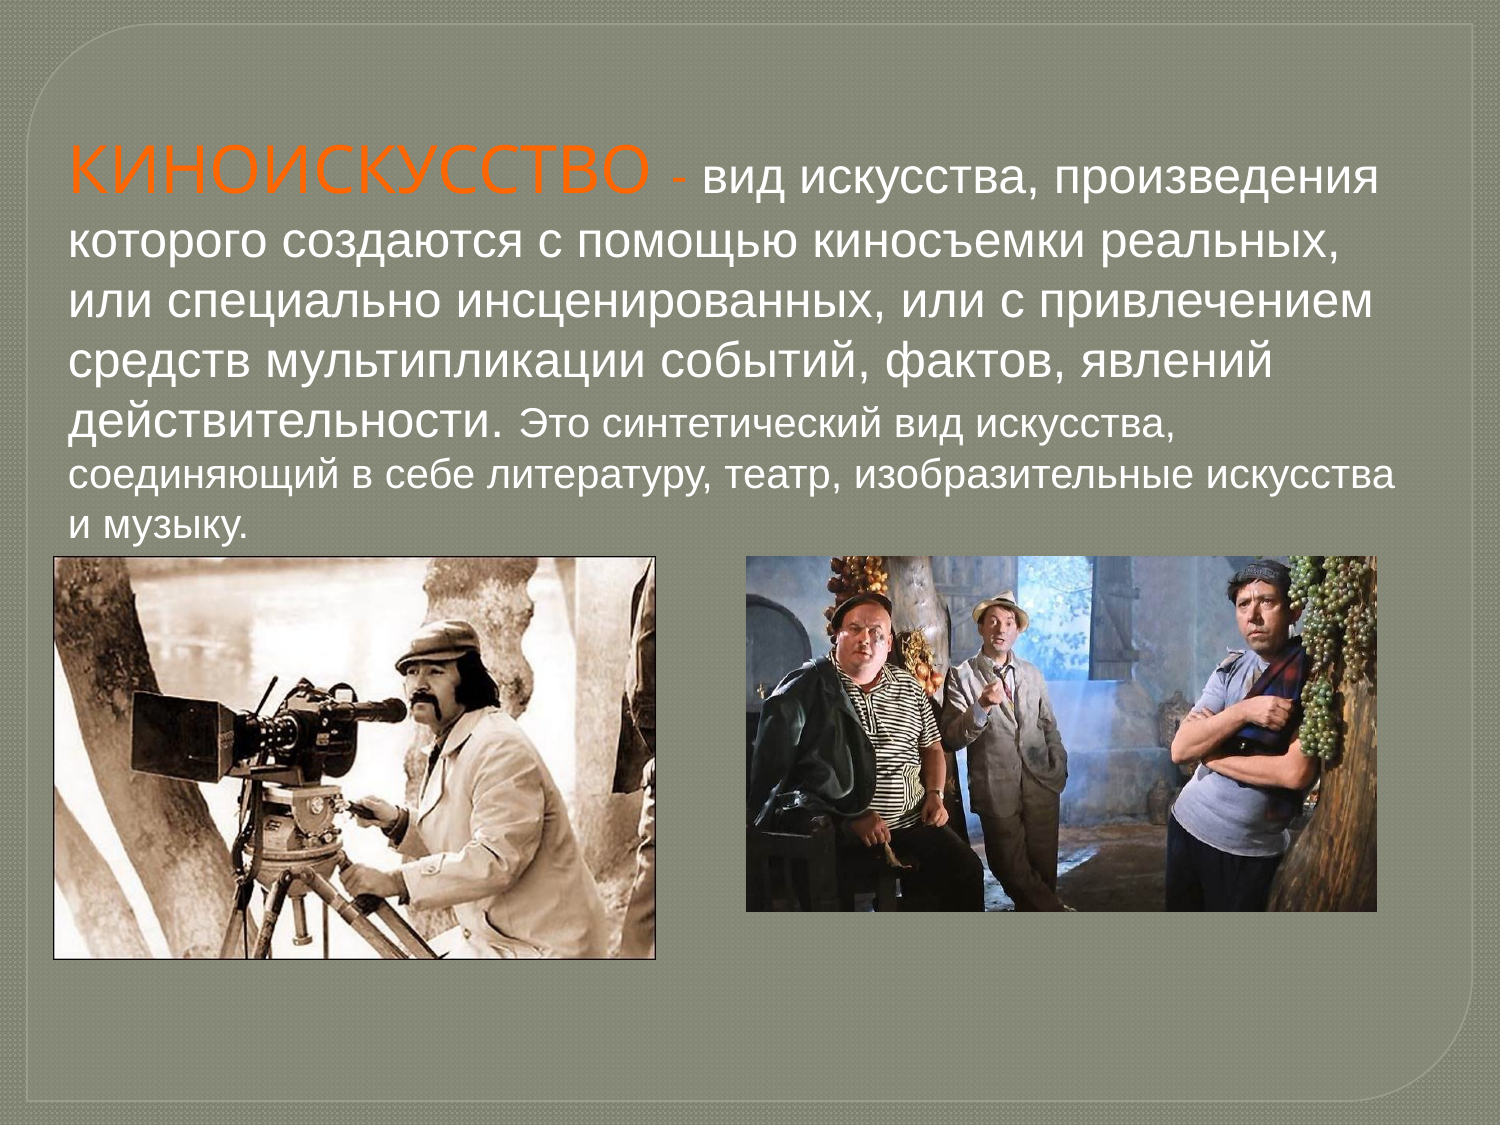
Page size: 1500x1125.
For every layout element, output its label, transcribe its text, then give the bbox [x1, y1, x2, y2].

picture [52, 556, 656, 960]
text_box КИНОИСКУССТВО - вид искусства, произведения которого создаются с помощью киносъемки реальных, или специально инсценированных, или с привлечением средств мультипликации событий, фактов, явлений действительности. Это синтетический вид искусства, соединяющий в себе литературу, театр, изобразительные искусства и музыку. [53, 120, 1436, 555]
picture [746, 556, 1377, 912]
